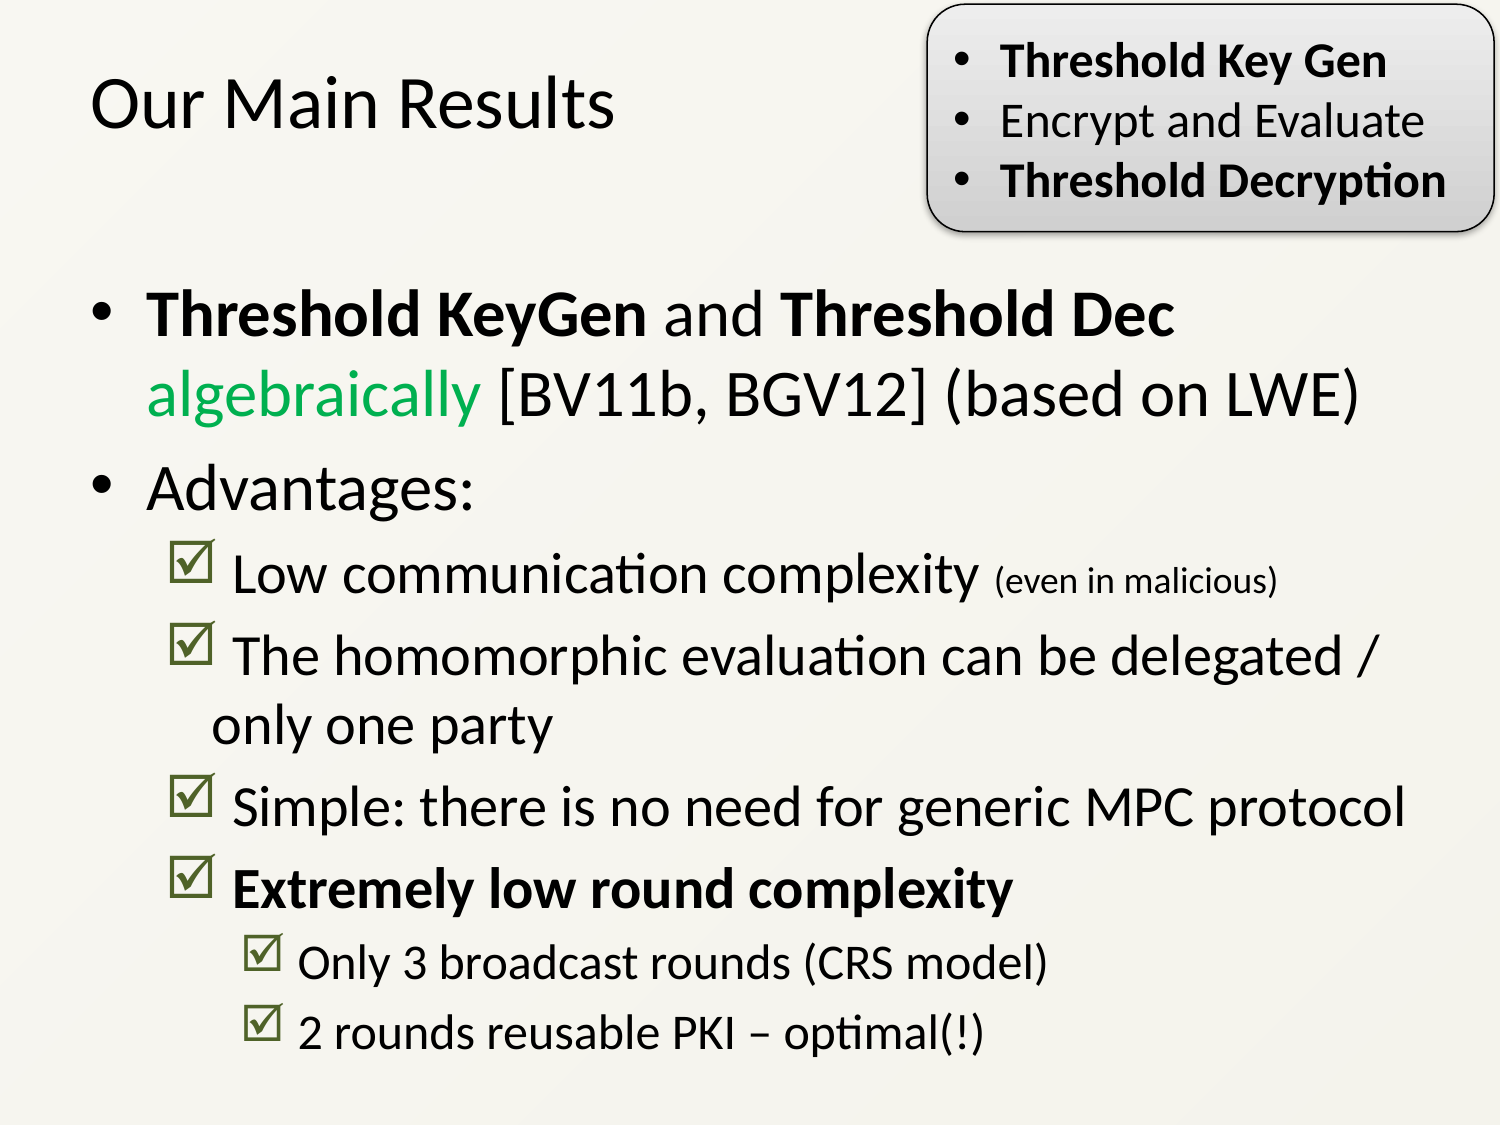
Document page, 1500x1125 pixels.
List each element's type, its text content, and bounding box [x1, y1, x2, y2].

list Threshold KeyGen and Threshold Dec algebraically [BV11b, BGV12] (based on LWE) Advantages: Low communication complexity (even in malicious) The homomorphic evaluation can be delegated / only one party Simple: there is no need for generic MPC protocol Extremely low round complexity Only 3 broadcast rounds (CRS model) 2 rounds reusable PKI – optimal(!) [75, 262, 1425, 1071]
text_box Threshold Key Gen Encrypt and Evaluate Threshold Decryption [926, 3, 1495, 233]
title Our Main Results [75, 45, 940, 233]
